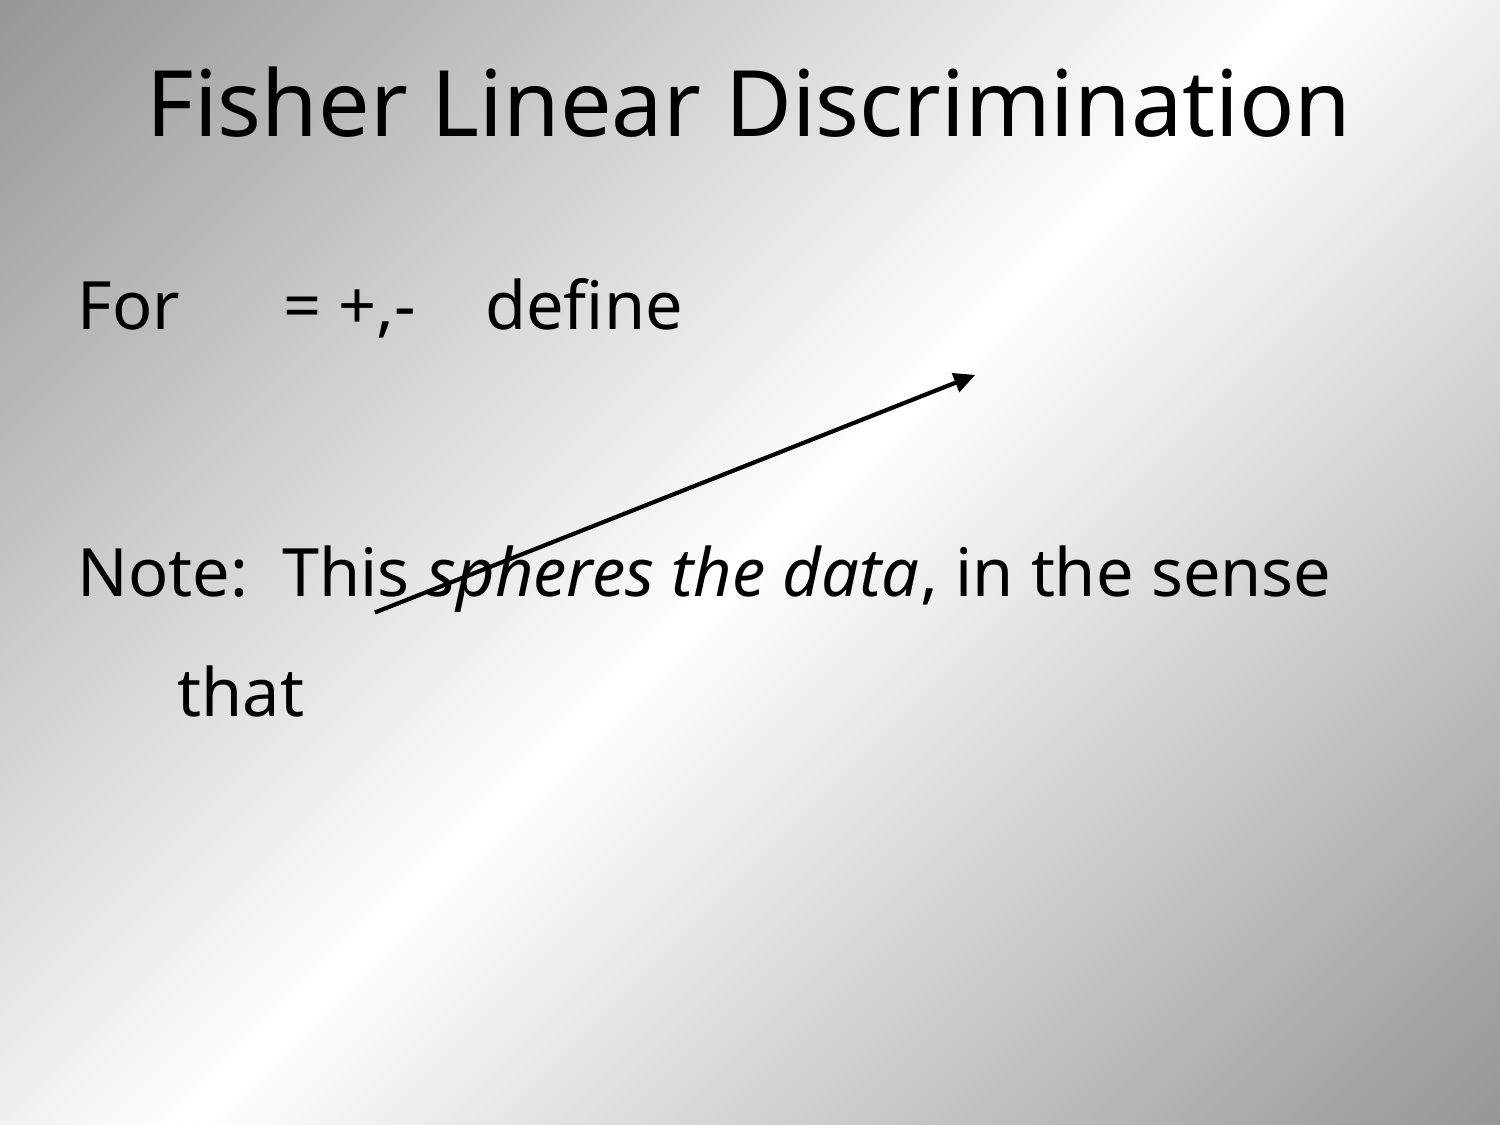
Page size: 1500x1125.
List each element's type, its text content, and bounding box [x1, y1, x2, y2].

title Fisher Linear Discrimination [112, 37, 1388, 163]
text_box [374, 372, 976, 613]
